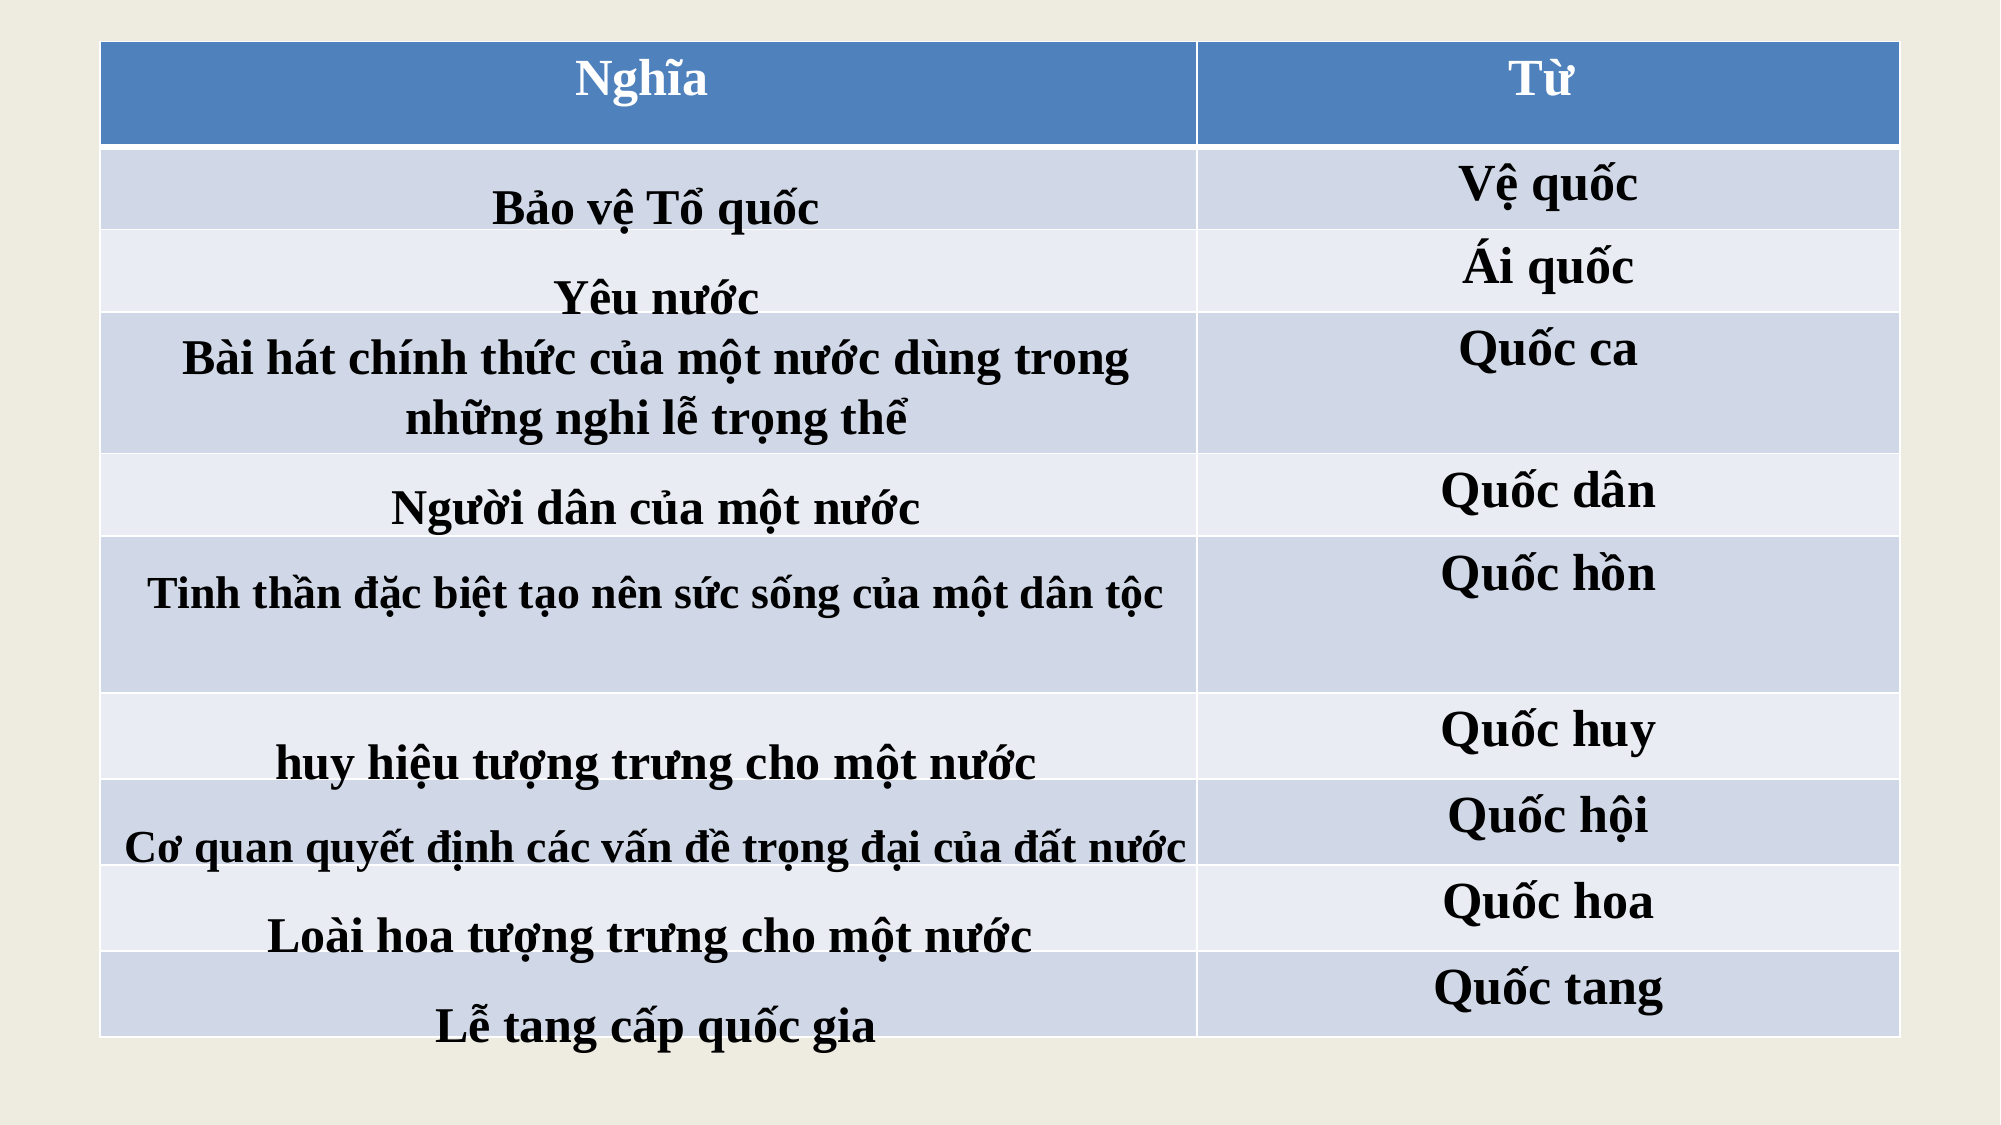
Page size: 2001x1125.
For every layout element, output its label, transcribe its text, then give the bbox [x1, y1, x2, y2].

table_cell Quốc hoa [1213, 866, 1899, 950]
table_cell Quốc hồn [1213, 537, 1899, 692]
table_cell Quốc ca [1213, 313, 1899, 453]
text_box Bảo vệ Tổ quốc Yêu nước Bài hát chính thức của một nước dùng trong những nghi lễ trọng thể Người dân của một nước Tinh thần đặc biệt tạo nên sức sống của một dân tộc huy hiệu tượng trưng cho một nước Cơ quan quyết định các vấn đề trọng đại của đất nước Loài hoa tượng trưng cho một nước Lễ tang cấp quốc gia [99, 137, 1213, 1125]
table_header Nghĩa [101, 42, 1196, 137]
table_cell Quốc hội [1213, 780, 1899, 864]
table_cell Vệ quốc [1213, 150, 1899, 229]
table_cell Quốc huy [1213, 694, 1899, 778]
table_cell Quốc tang [1213, 952, 1899, 1036]
table_cell Ái quốc [1213, 230, 1899, 311]
table_cell Quốc dân [1213, 454, 1899, 535]
table_header Từ [1198, 42, 1899, 144]
